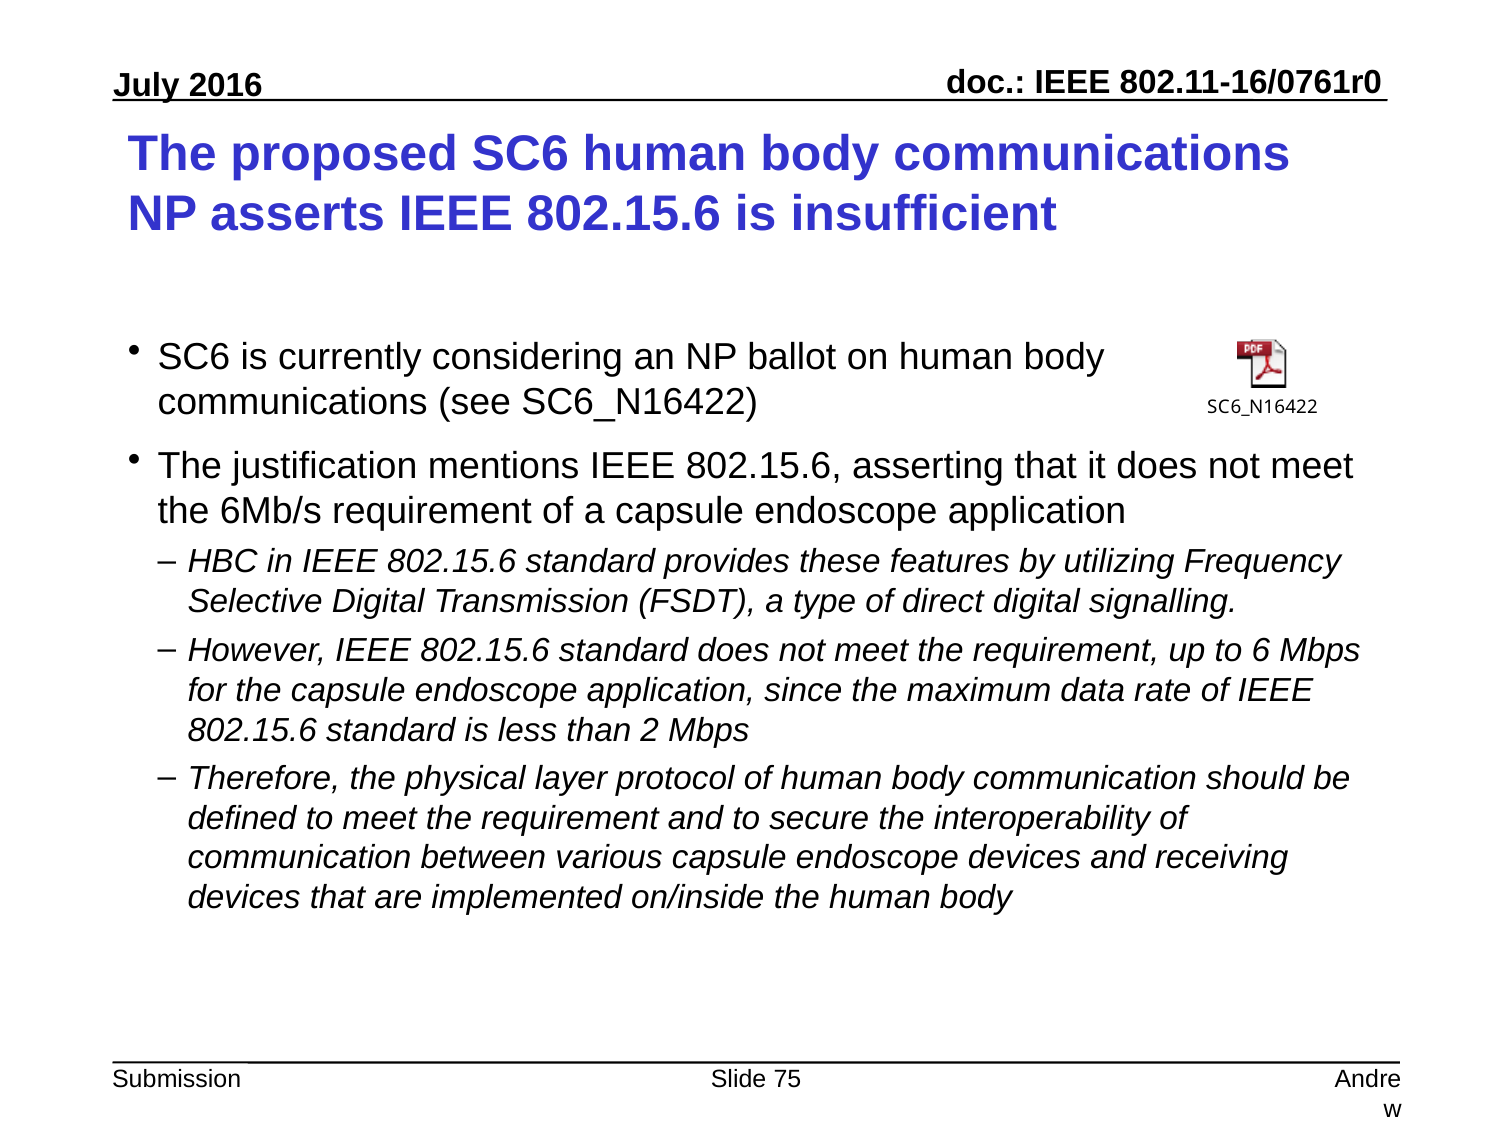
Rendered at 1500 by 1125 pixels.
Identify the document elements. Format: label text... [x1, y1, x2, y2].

title The proposed SC6 human body communications NP asserts IEEE 802.15.6 is insufficient [112, 112, 1388, 288]
list SC6 is currently considering an NP ballot on human body communications (see SC6_N16422) The justification mentions IEEE 802.15.6, asserting that it does not meet the 6Mb/s requirement of a capsule endoscope application HBC in IEEE 802.15.6 standard provides these features by utilizing Frequency Selective Digital Transmission (FSDT), a type of direct digital signalling. However, IEEE 802.15.6 standard does not meet the requirement, up to 6 Mbps for the capsule endoscope application, since the maximum data rate of IEEE 802.15.6 standard is less than 2 Mbps Therefore, the physical layer protocol of human body communication should be defined to meet the requirement and to secure the interoperability of communication between various capsule endoscope devices and receiving devices that are implemented on/inside the human body [112, 324, 1388, 1000]
footer Andrew Myles, Cisco [1320, 1061, 1402, 1093]
slide_number Slide 75 [709, 1061, 803, 1093]
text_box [1187, 337, 1338, 465]
